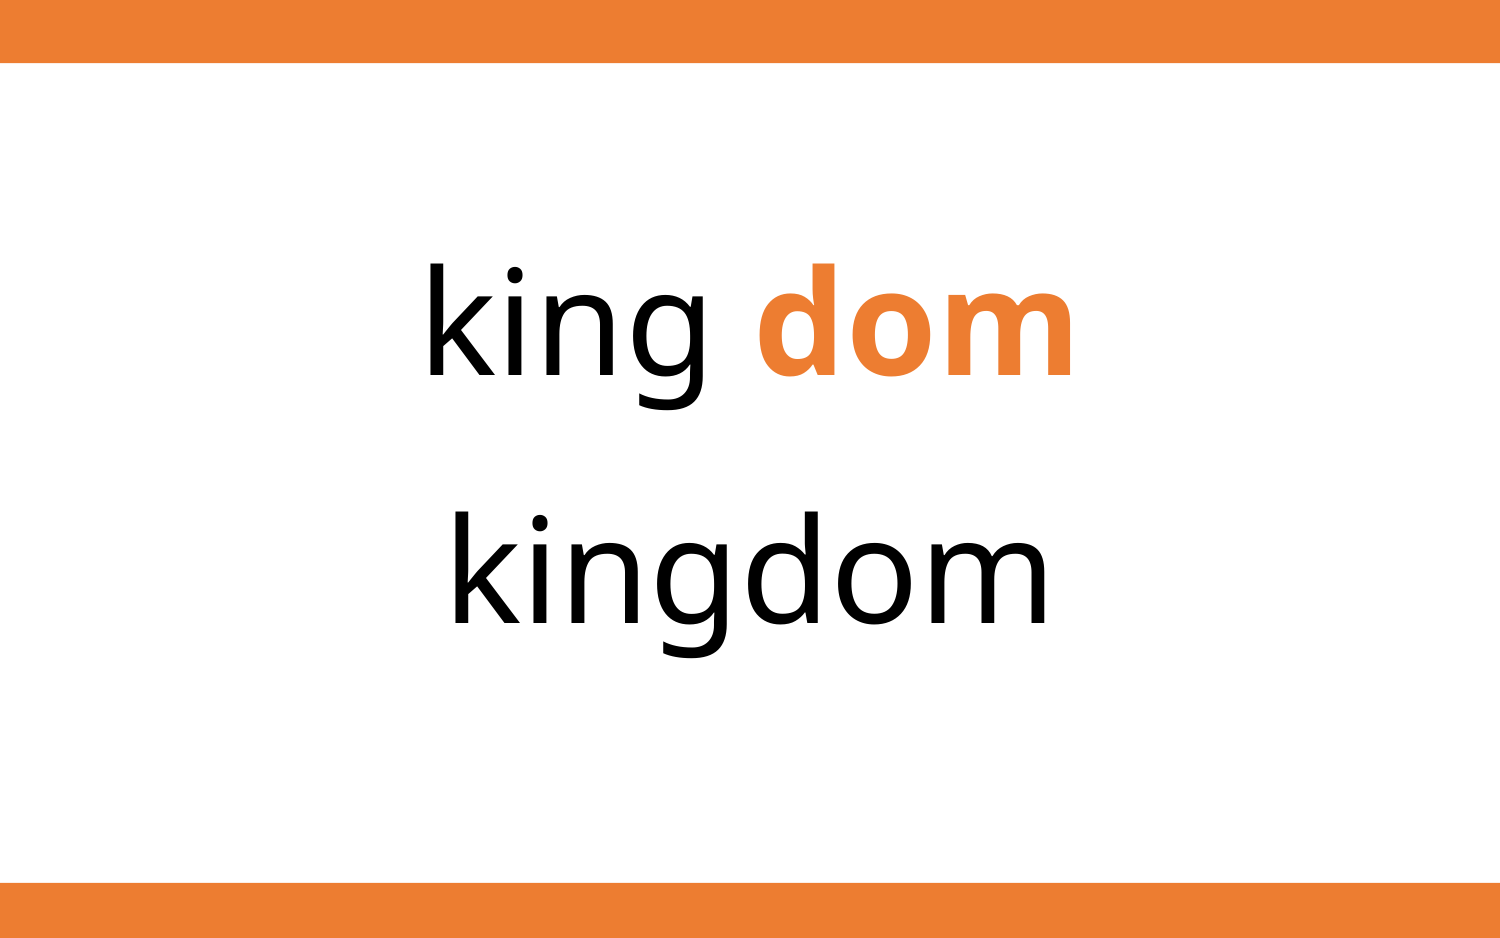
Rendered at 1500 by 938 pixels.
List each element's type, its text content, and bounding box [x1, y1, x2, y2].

text_box [0, 882, 1500, 938]
text_box [0, 0, 1500, 64]
text_box kingdom [0, 489, 1500, 664]
text_box king dom [0, 240, 1500, 415]
